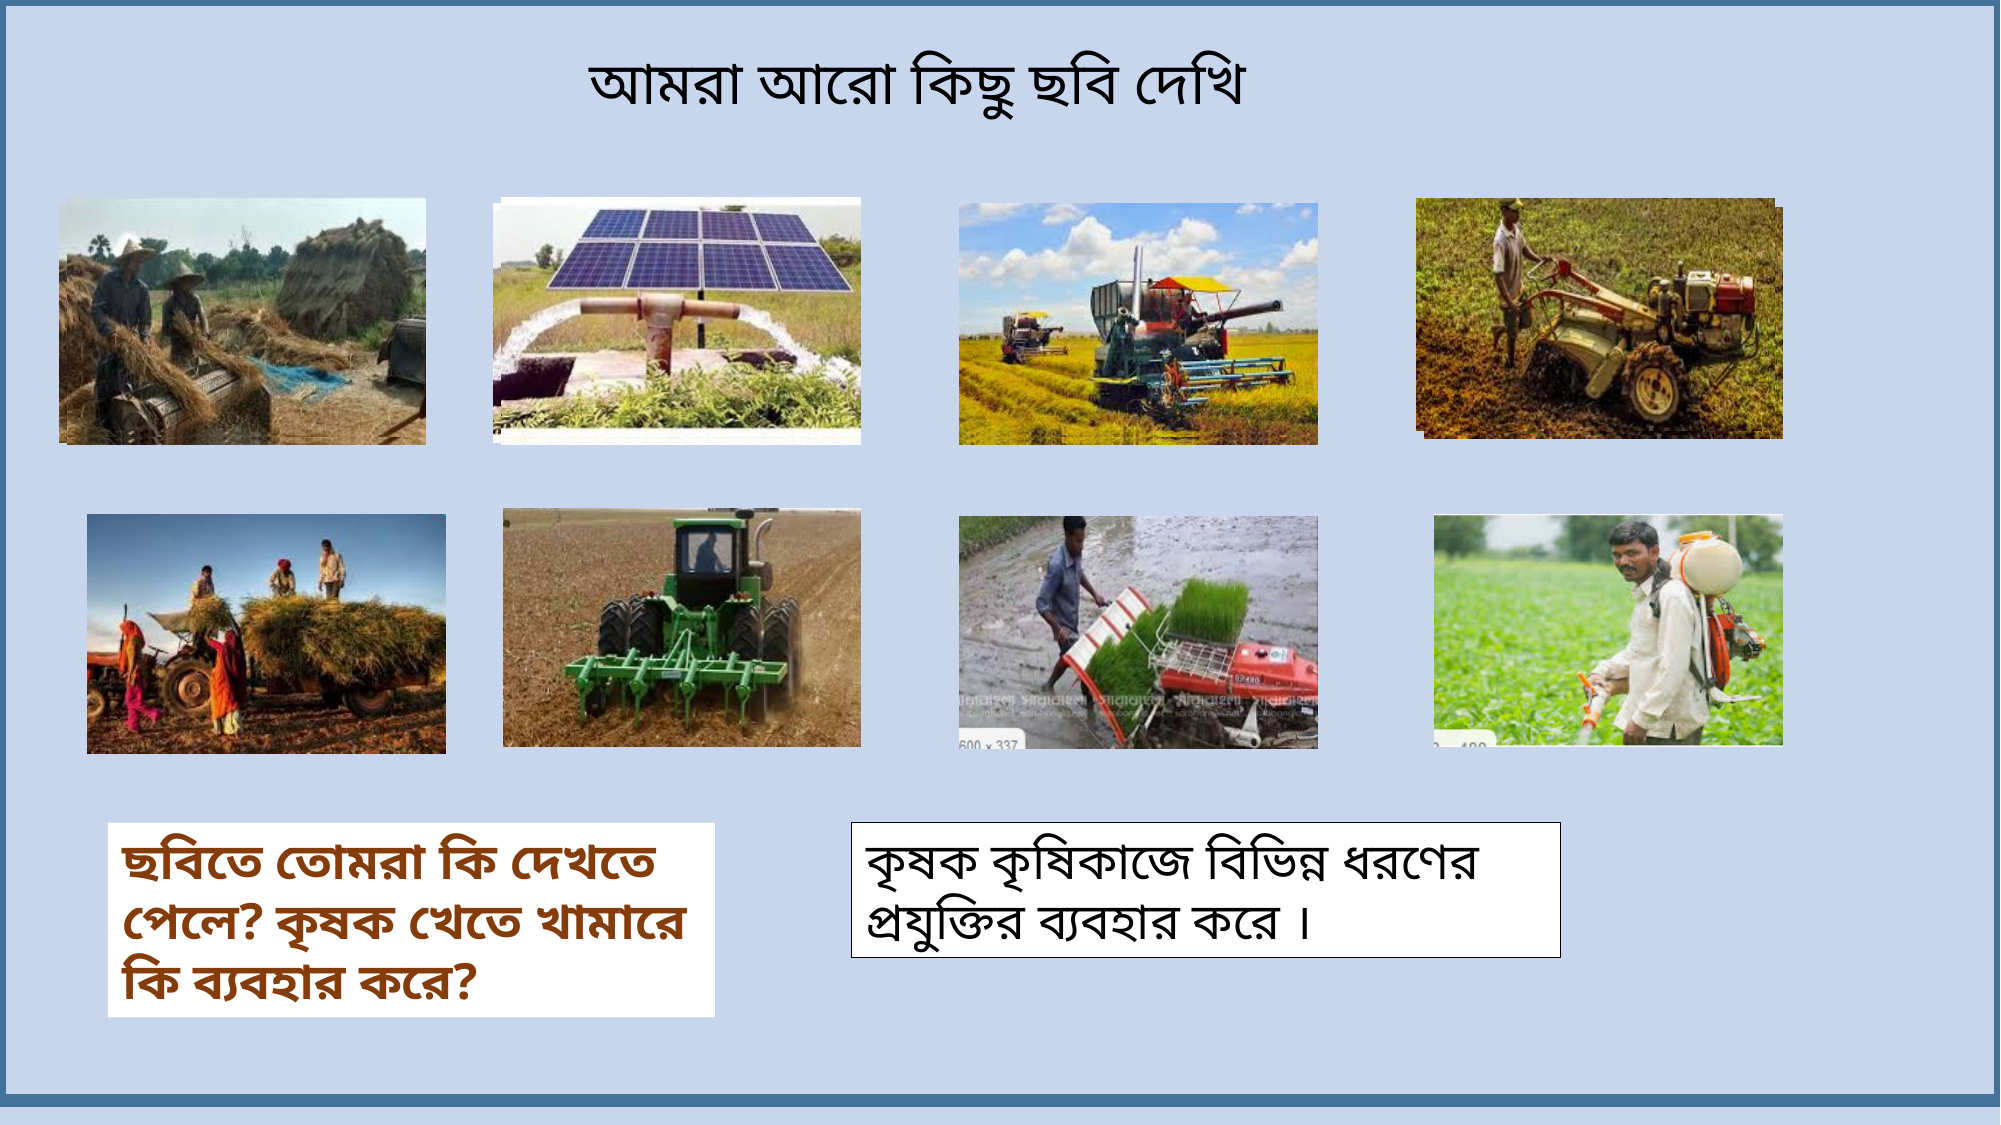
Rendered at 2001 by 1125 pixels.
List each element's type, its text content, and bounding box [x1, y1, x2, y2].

picture [503, 508, 861, 747]
picture [959, 203, 1318, 445]
picture [59, 196, 426, 445]
picture [1416, 198, 1783, 439]
picture [1434, 514, 1783, 747]
text_box ছবিতে তোমরা কি দেখতে পেলে? কৃষক খেতে খামারে কি ব্যবহার করে? [107, 822, 715, 1018]
text_box কৃষক কৃষিকাজে বিভিন্ন ধরণের প্রযুক্তির ব্যবহার করে । [851, 822, 1561, 958]
text_box [0, 0, 2000, 1102]
picture [493, 197, 861, 445]
picture [87, 514, 446, 754]
picture [959, 516, 1318, 749]
text_box আমরা আরো কিছু ছবি দেখি [445, 39, 1390, 124]
